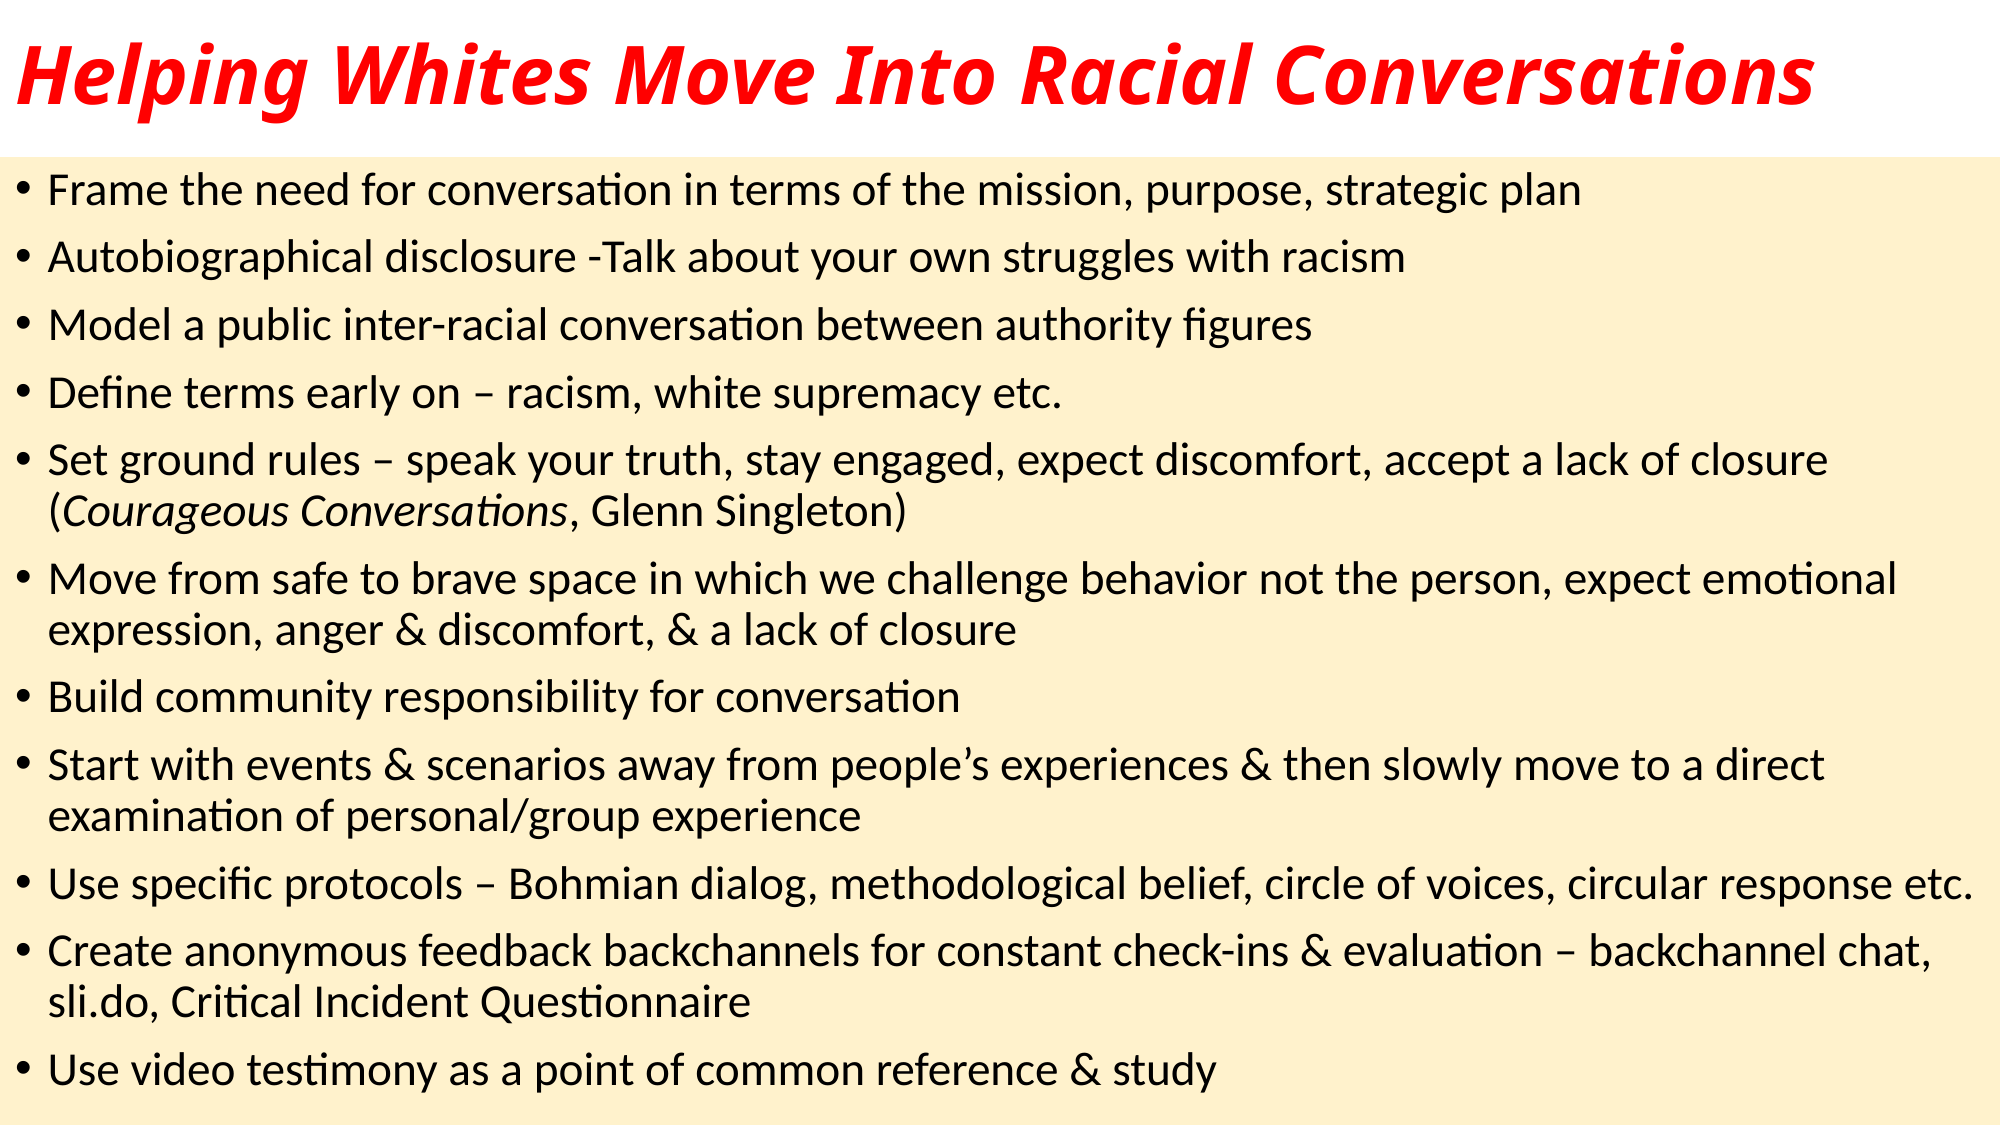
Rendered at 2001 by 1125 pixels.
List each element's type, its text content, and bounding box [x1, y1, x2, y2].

list Frame the need for conversation in terms of the mission, purpose, strategic plan Autobiographical disclosure -Talk about your own struggles with racism Model a public inter-racial conversation between authority figures Define terms early on – racism, white supremacy etc. Set ground rules – speak your truth, stay engaged, expect discomfort, accept a lack of closure (Courageous Conversations, Glenn Singleton) Move from safe to brave space in which we challenge behavior not the person, expect emotional expression, anger & discomfort, & a lack of closure Build community responsibility for conversation Start with events & scenarios away from people’s experiences & then slowly move to a direct examination of personal/group experience Use specific protocols – Bohmian dialog, methodological belief, circle of voices, circular response etc. Create anonymous feedback backchannels for constant check-ins & evaluation – backchannel chat, sli.do, Critical Incident Questionnaire Use video testimony as a point of common reference & study [0, 157, 2000, 1125]
title Helping Whites Move Into Racial Conversations [0, 0, 2000, 157]
